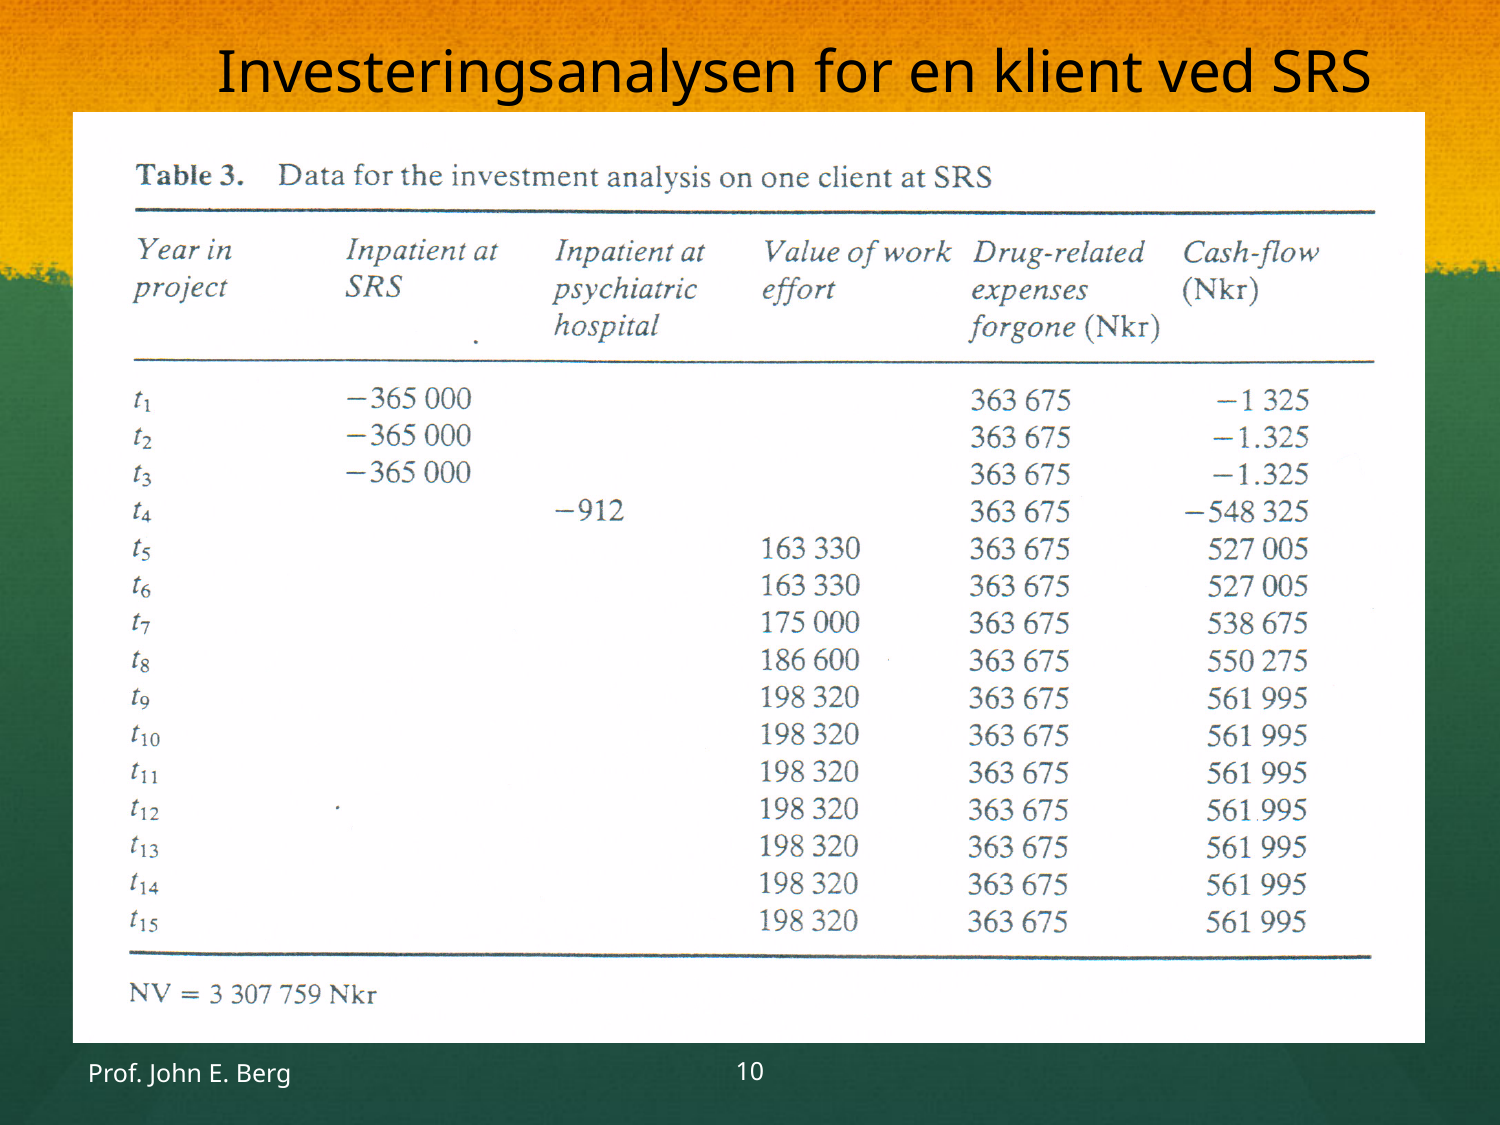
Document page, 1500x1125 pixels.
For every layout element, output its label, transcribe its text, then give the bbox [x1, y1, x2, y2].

text_box Investeringsanalysen for en klient ved SRS [202, 26, 1387, 102]
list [72, 112, 1426, 1044]
footer Prof. John E. Berg [72, 1098, 548, 1103]
picture [0, 0, 1500, 1125]
title . [125, 12, 1375, 102]
